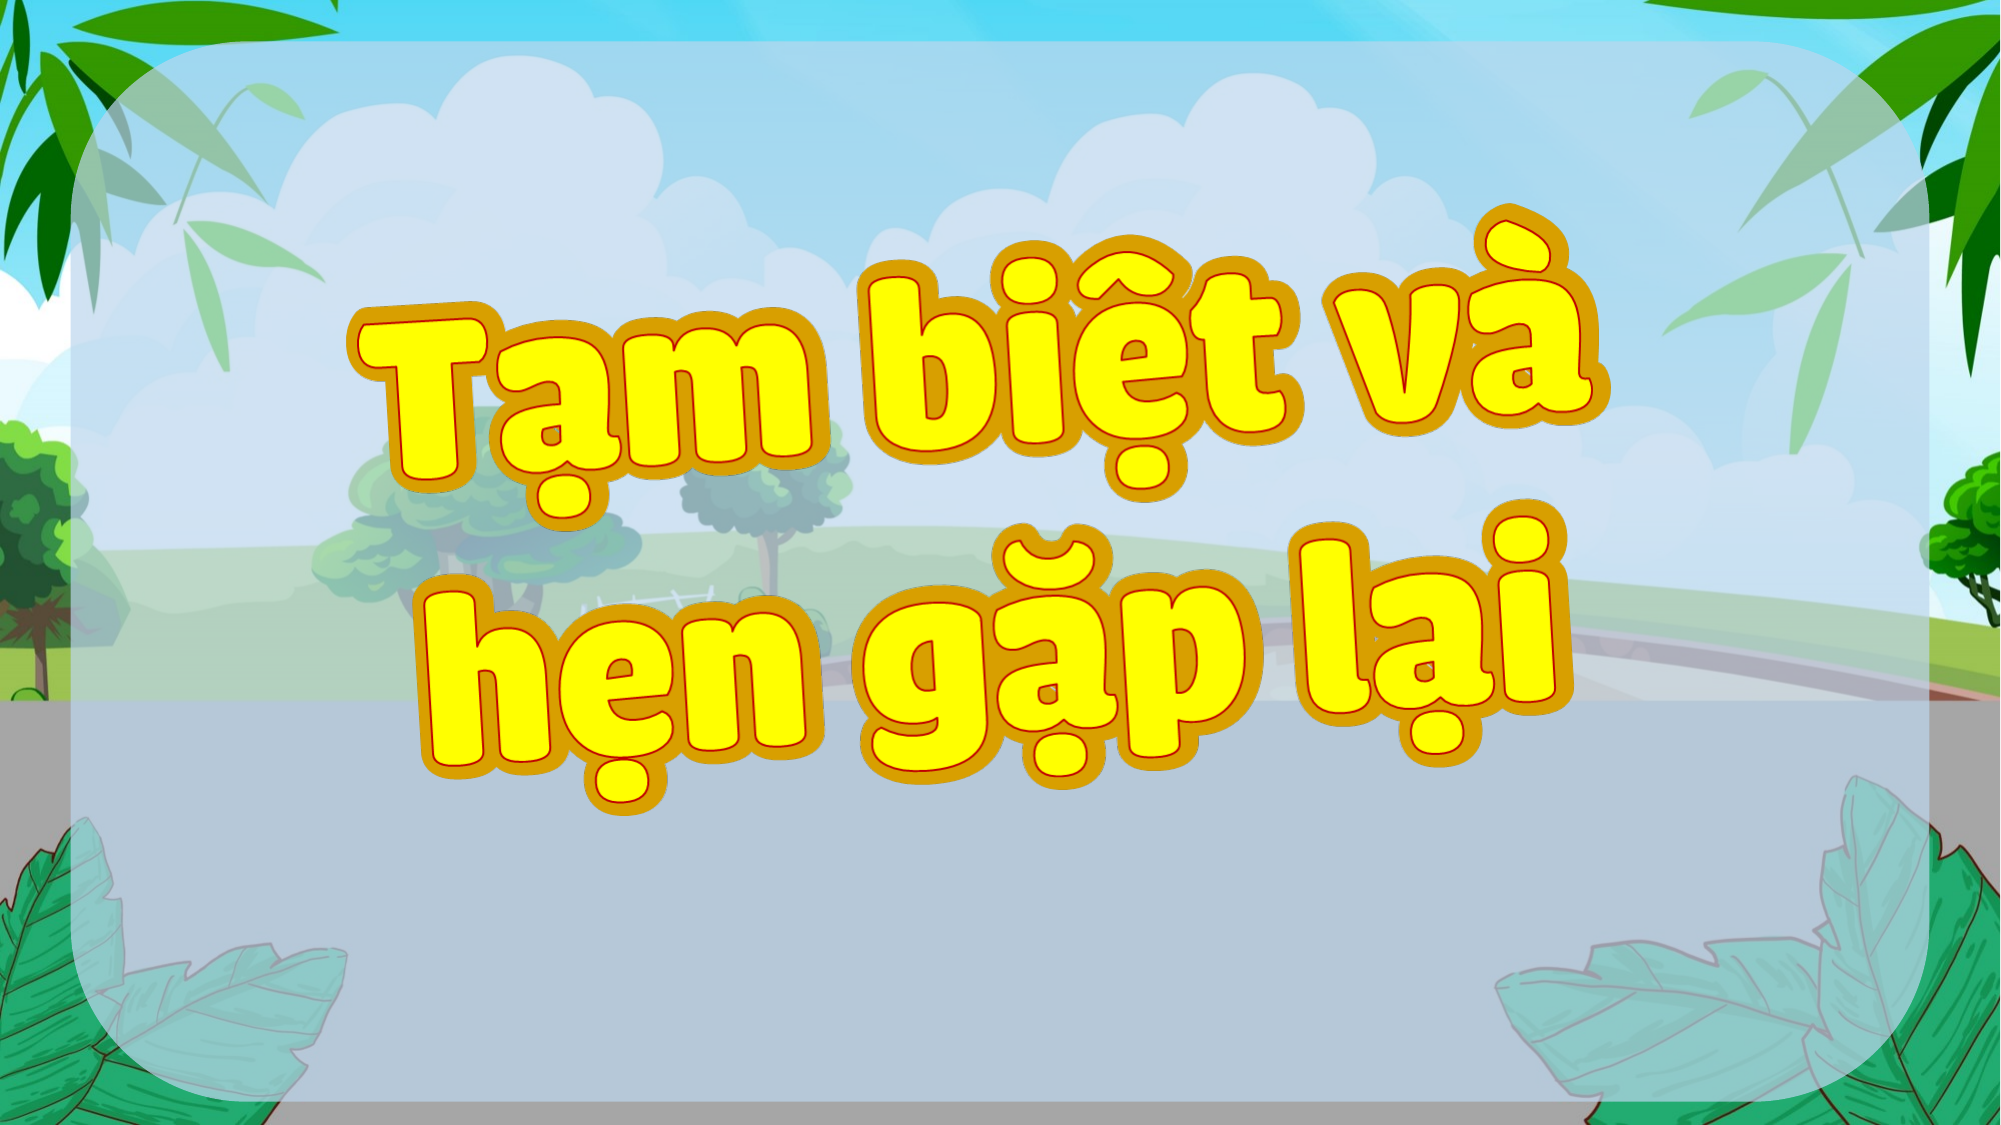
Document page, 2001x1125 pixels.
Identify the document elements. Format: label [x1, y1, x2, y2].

text_box [69, 40, 1931, 1103]
picture [0, 0, 2001, 1125]
